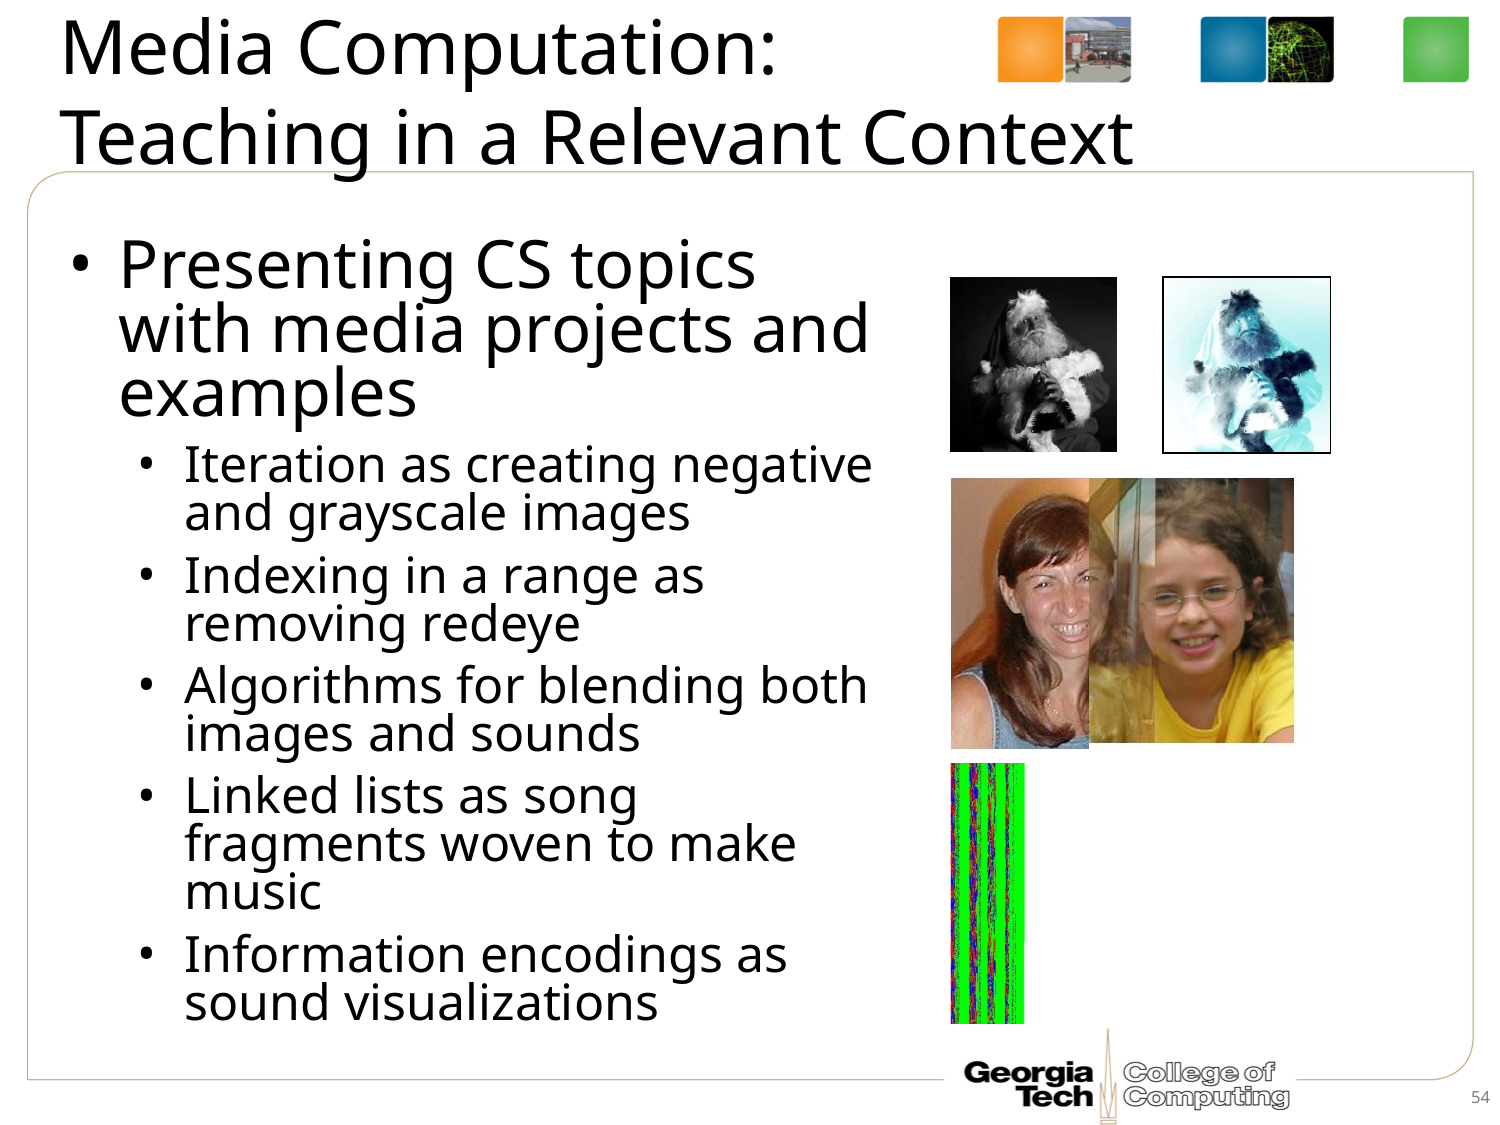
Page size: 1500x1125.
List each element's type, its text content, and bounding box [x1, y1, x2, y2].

title Media Computation: Teaching in a Relevant Context [52, 0, 1404, 204]
list Presenting CS topics with media projects and examples Iteration as creating negative and grayscale images Indexing in a range as removing redeye Algorithms for blending both images and sounds Linked lists as song fragments woven to make music Information encodings as sound visualizations [62, 231, 884, 1125]
picture [0, 0, 1500, 1125]
text_box 54 [1475, 1079, 1500, 1111]
